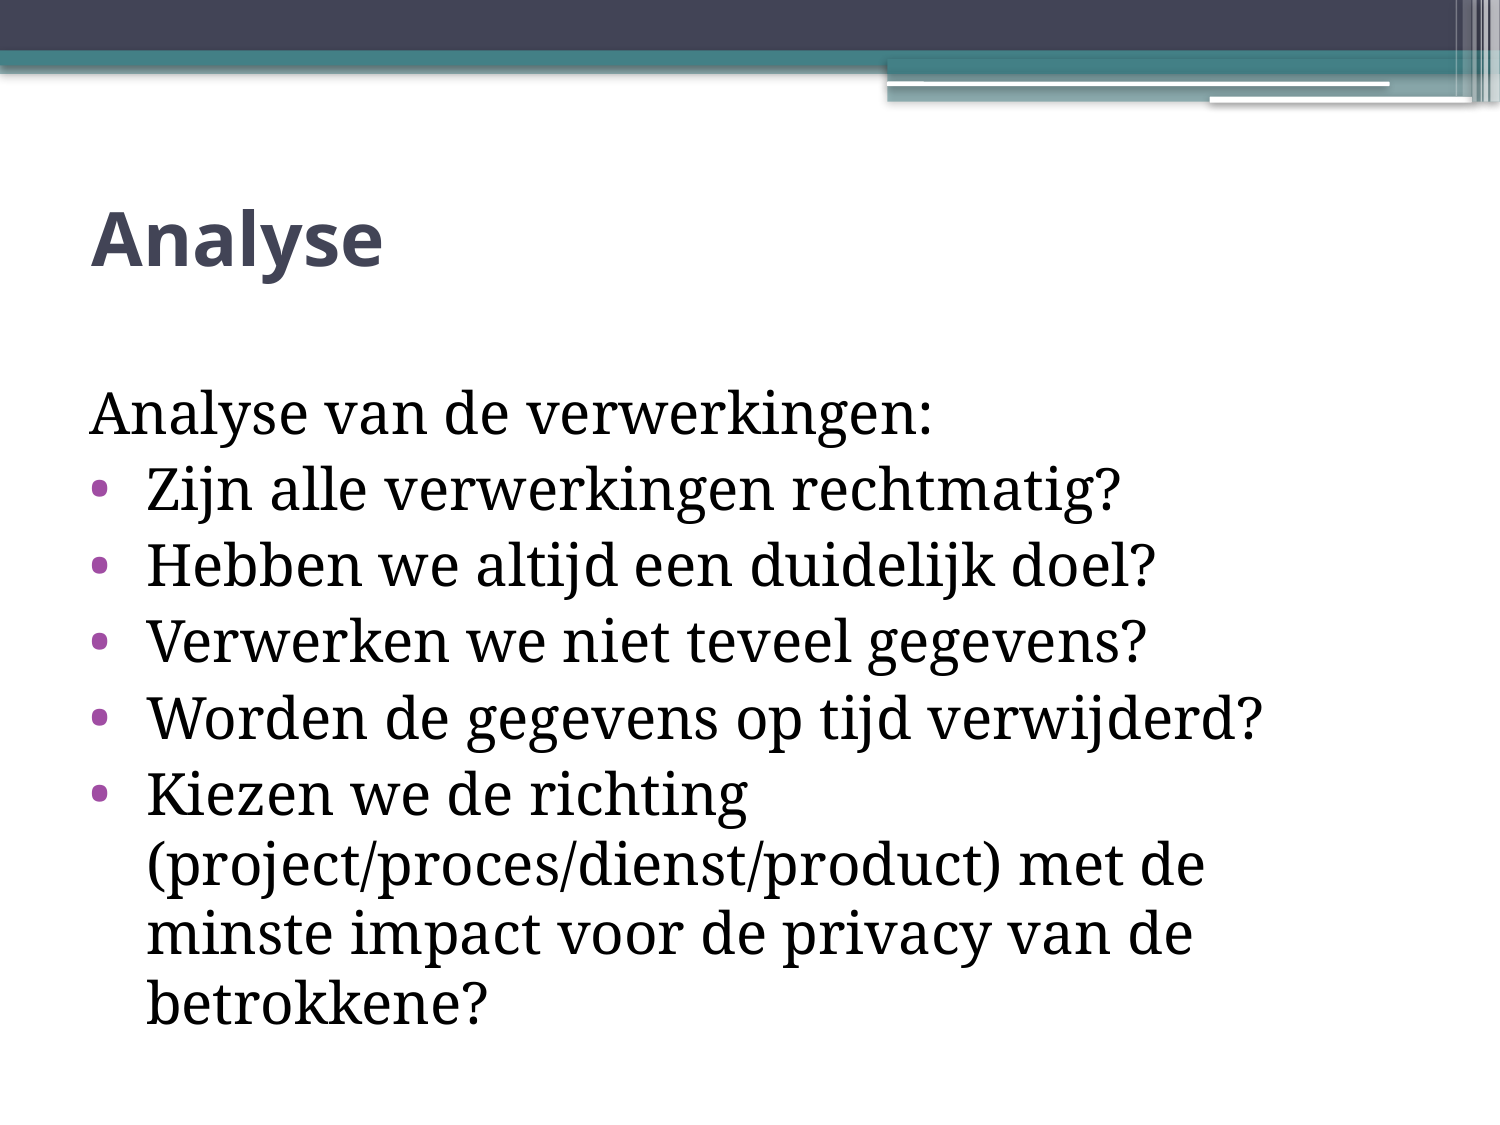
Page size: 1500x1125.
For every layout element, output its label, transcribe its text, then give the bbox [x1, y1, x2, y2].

title Analyse [76, 149, 1427, 324]
list Analyse van de verwerkingen: Zijn alle verwerkingen rechtmatig? Hebben we altijd een duidelijk doel? Verwerken we niet teveel gegevens? Worden de gegevens op tijd verwijderd? Kiezen we de richting (project/proces/dienst/product) met de minste impact voor de privacy van de betrokkene? [75, 368, 1425, 1079]
